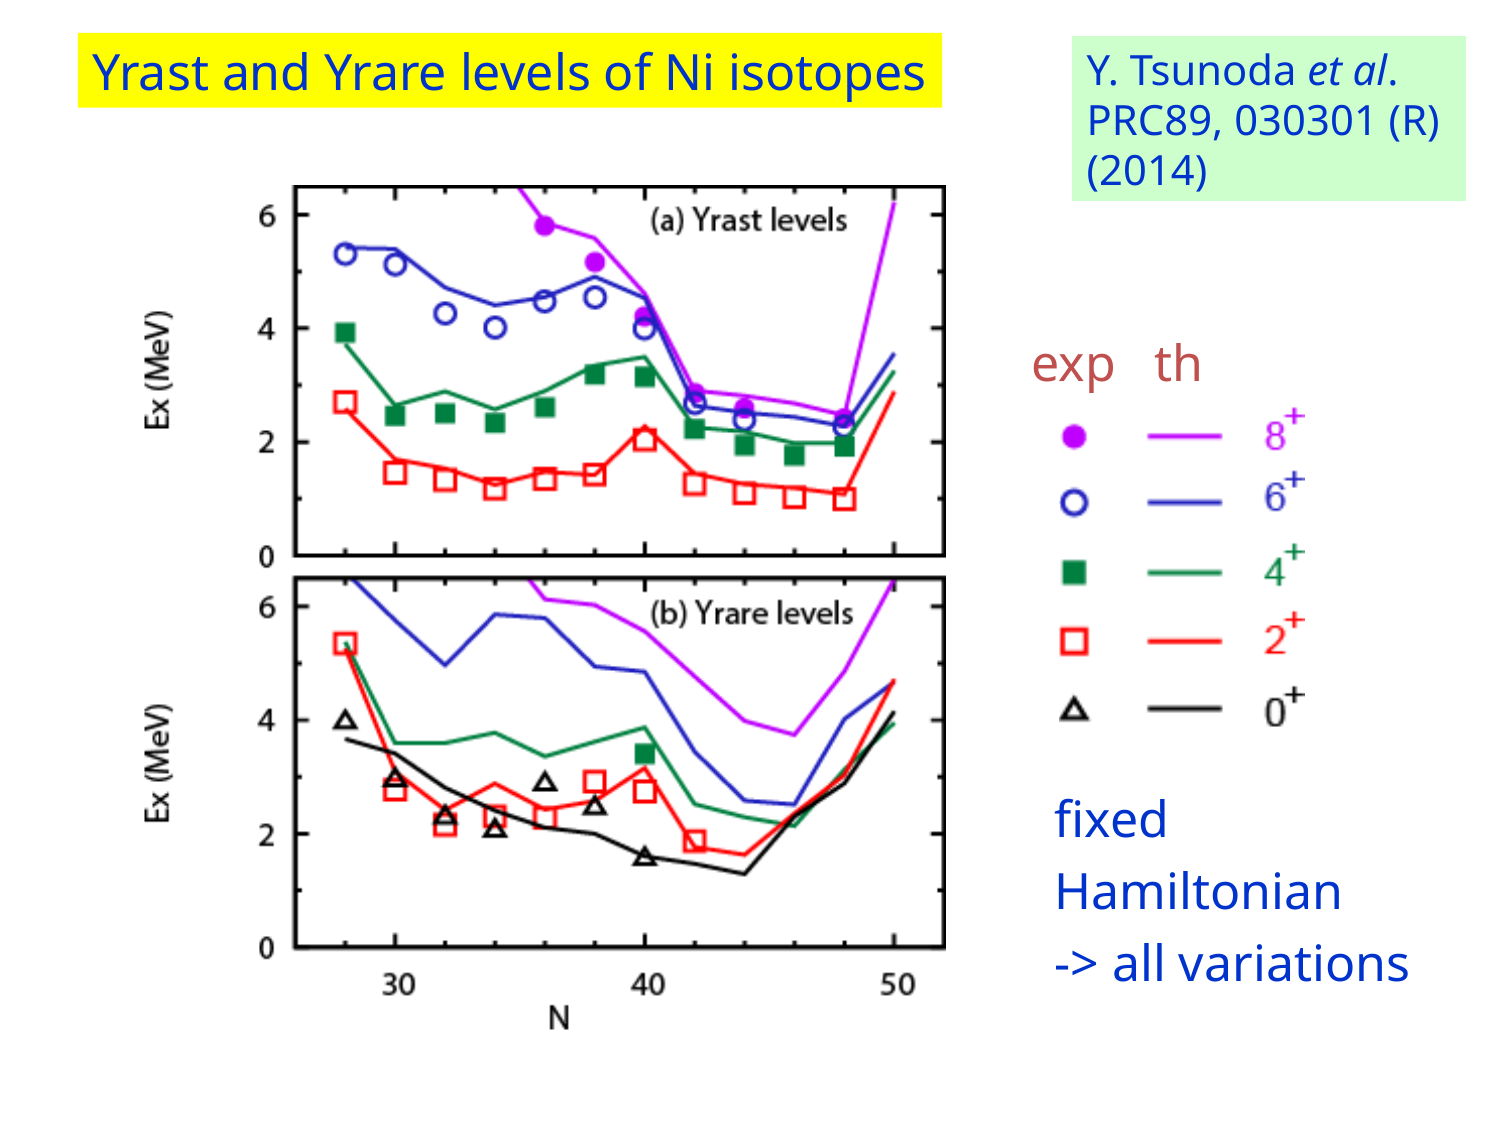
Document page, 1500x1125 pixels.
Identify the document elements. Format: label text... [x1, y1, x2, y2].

text_box Yrast and Yrare levels of Ni isotopes [77, 32, 943, 108]
picture [140, 184, 946, 1038]
text_box Y. Tsunoda et al. PRC89, 030301 (R) (2014) [1071, 36, 1466, 201]
text_box fixed Hamiltonian -> all variations [1039, 767, 1426, 999]
text_box exp th [1016, 323, 1219, 399]
picture [1059, 399, 1305, 741]
